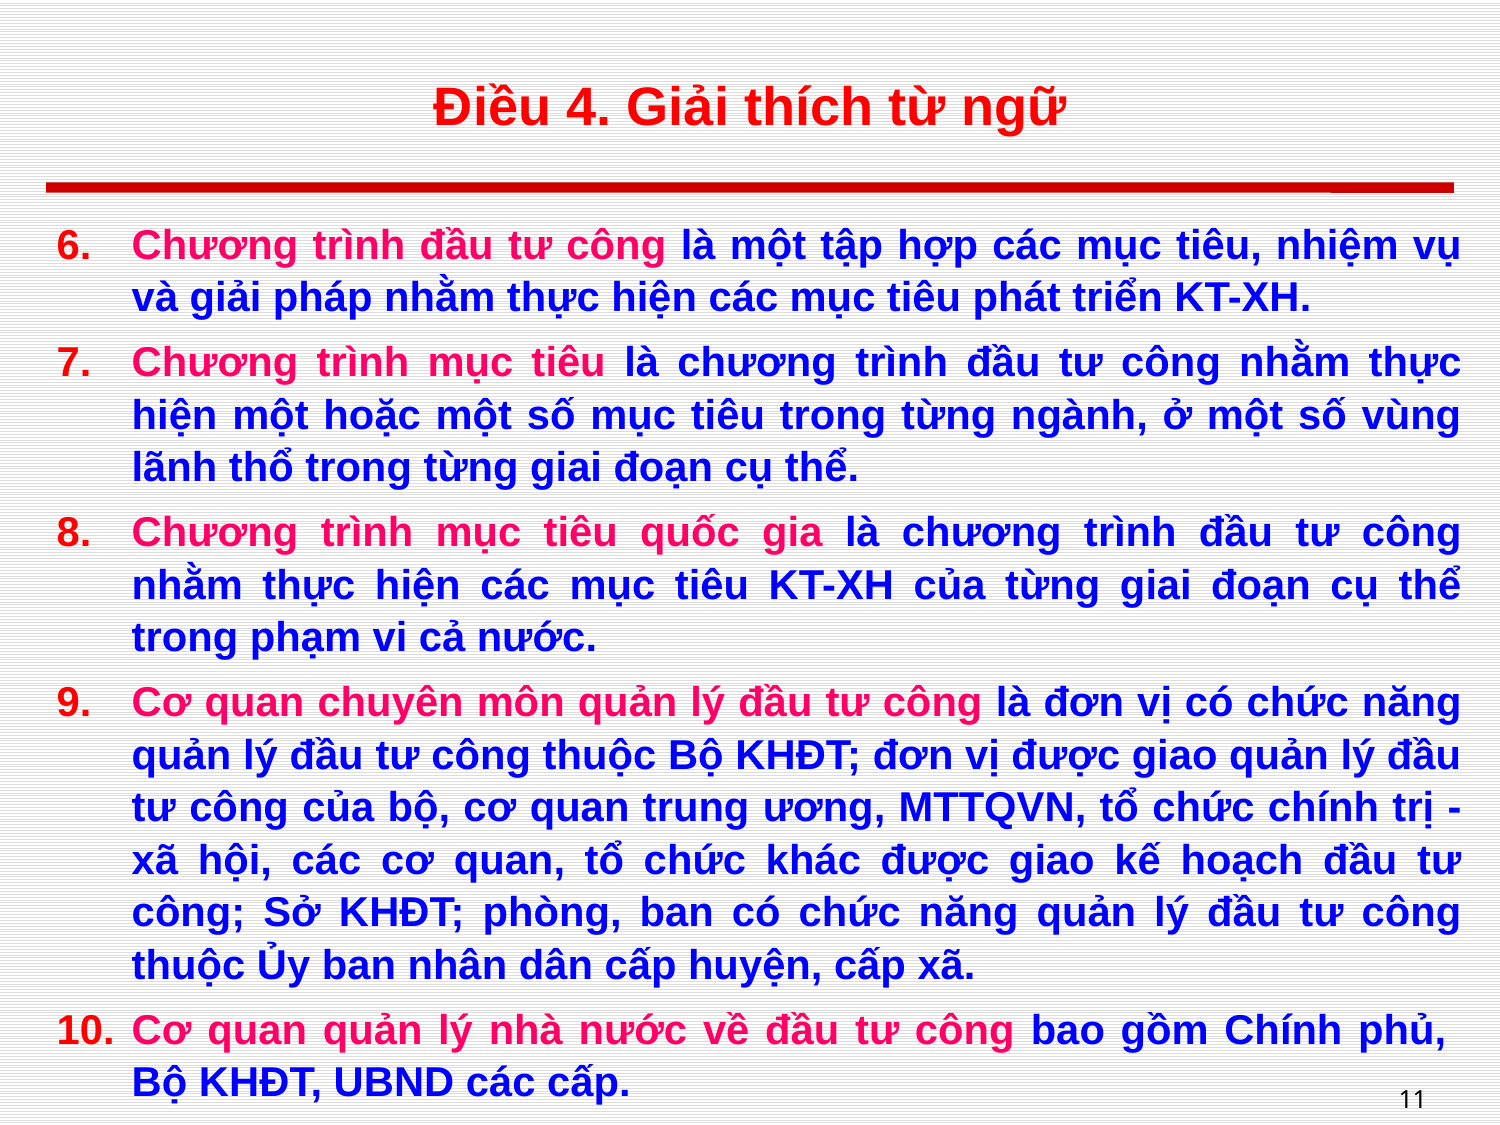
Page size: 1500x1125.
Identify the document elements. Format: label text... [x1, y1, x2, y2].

title Điều 4. Giải thích từ ngữ [38, 24, 1463, 175]
text_box Chương trình đầu tư công là một tập hợp các mục tiêu, nhiệm vụ và giải pháp nhằm thực hiện các mục tiêu phát triển KT-XH. Chương trình mục tiêu là chương trình đầu tư công nhằm thực hiện một hoặc một số mục tiêu trong từng ngành, ở một số vùng lãnh thổ trong từng giai đoạn cụ thể. Chương trình mục tiêu quốc gia là chương trình đầu tư công nhằm thực hiện các mục tiêu KT-XH của từng giai đoạn cụ thể trong phạm vi cả nước. Cơ quan chuyên môn quản lý đầu tư công là đơn vị có chức năng quản lý đầu tư công thuộc Bộ KHĐT; đơn vị được giao quản lý đầu tư công của bộ, cơ quan trung ương, MTTQVN, tổ chức chính trị - xã hội, các cơ quan, tổ chức khác được giao kế hoạch đầu tư công; Sở KHĐT; phòng, ban có chức năng quản lý đầu tư công thuộc Ủy ban nhân dân cấp huyện, cấp xã. Cơ quan quản lý nhà nước về đầu tư công bao gồm Chính phủ, Bộ KHĐT, UBND các cấp. [23, 199, 1477, 1088]
